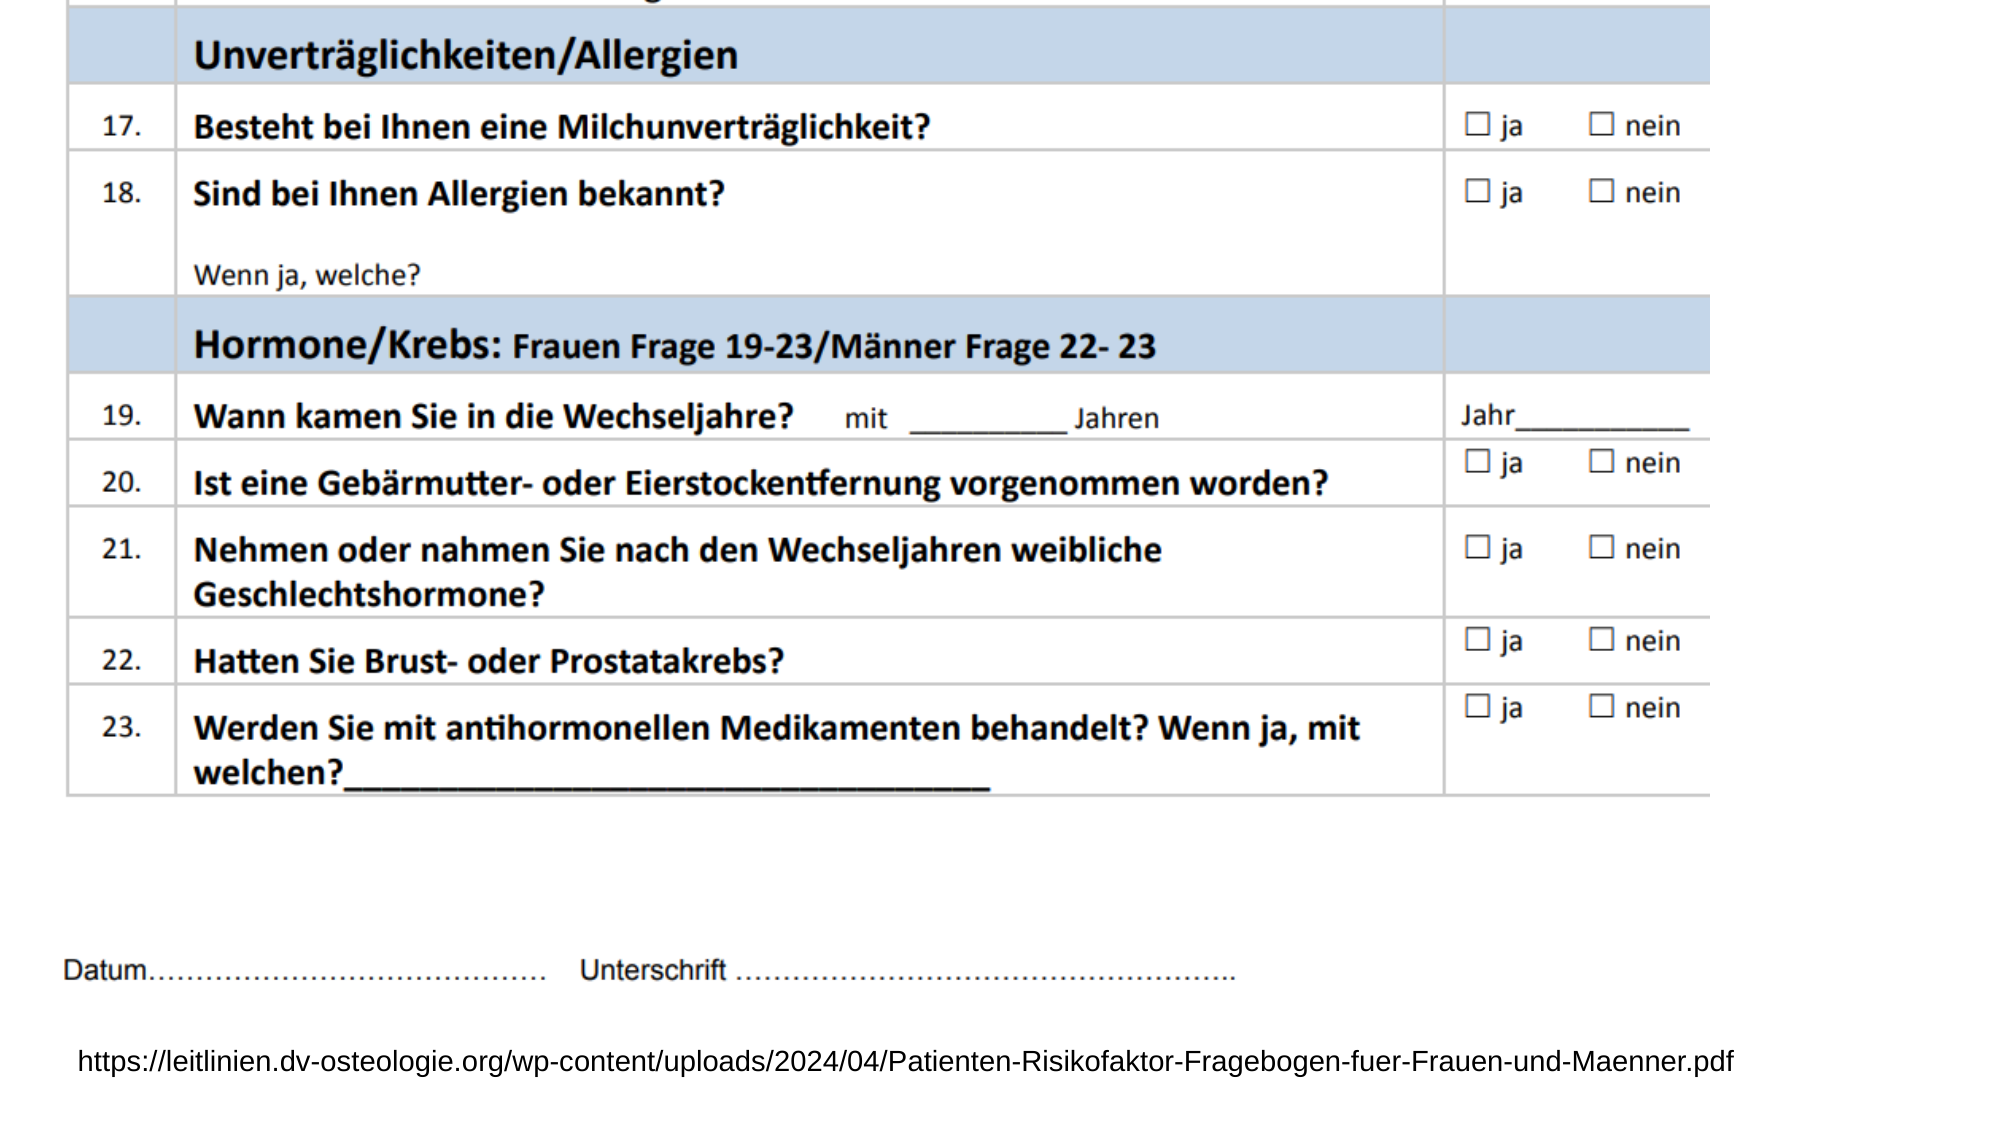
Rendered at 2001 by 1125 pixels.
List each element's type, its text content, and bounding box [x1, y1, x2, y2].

picture [60, 0, 1710, 988]
text_box https://leitlinien.dv-osteologie.org/wp-content/uploads/2024/04/Patienten-Risikofaktor-Fragebogen-fuer-Frauen-und-Maenner.pdf [62, 1035, 1752, 1125]
